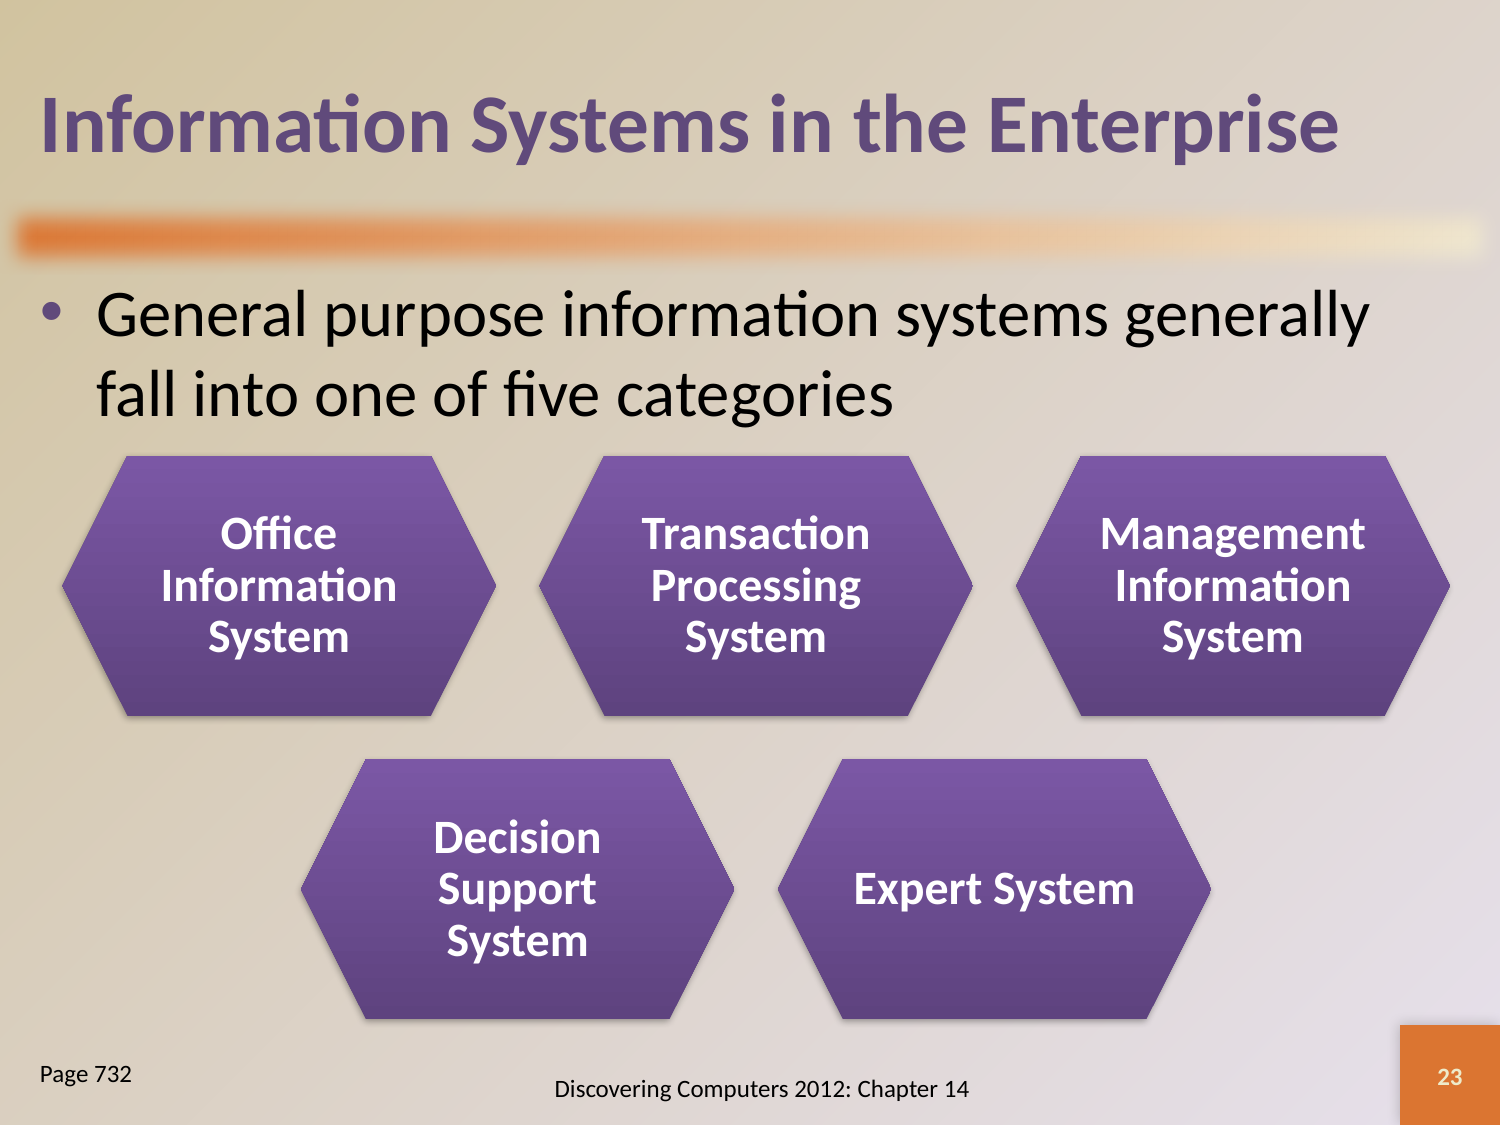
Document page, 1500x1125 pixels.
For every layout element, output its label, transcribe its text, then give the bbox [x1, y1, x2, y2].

list General purpose information systems generally fall into one of five categories [24, 262, 1475, 1025]
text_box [62, 437, 1451, 1038]
list Page 732 [24, 1050, 300, 1125]
slide_number 23 [1400, 1025, 1500, 1125]
title Information Systems in the Enterprise [24, 24, 1475, 213]
footer Discovering Computers 2012: Chapter 14 [450, 1050, 1075, 1125]
